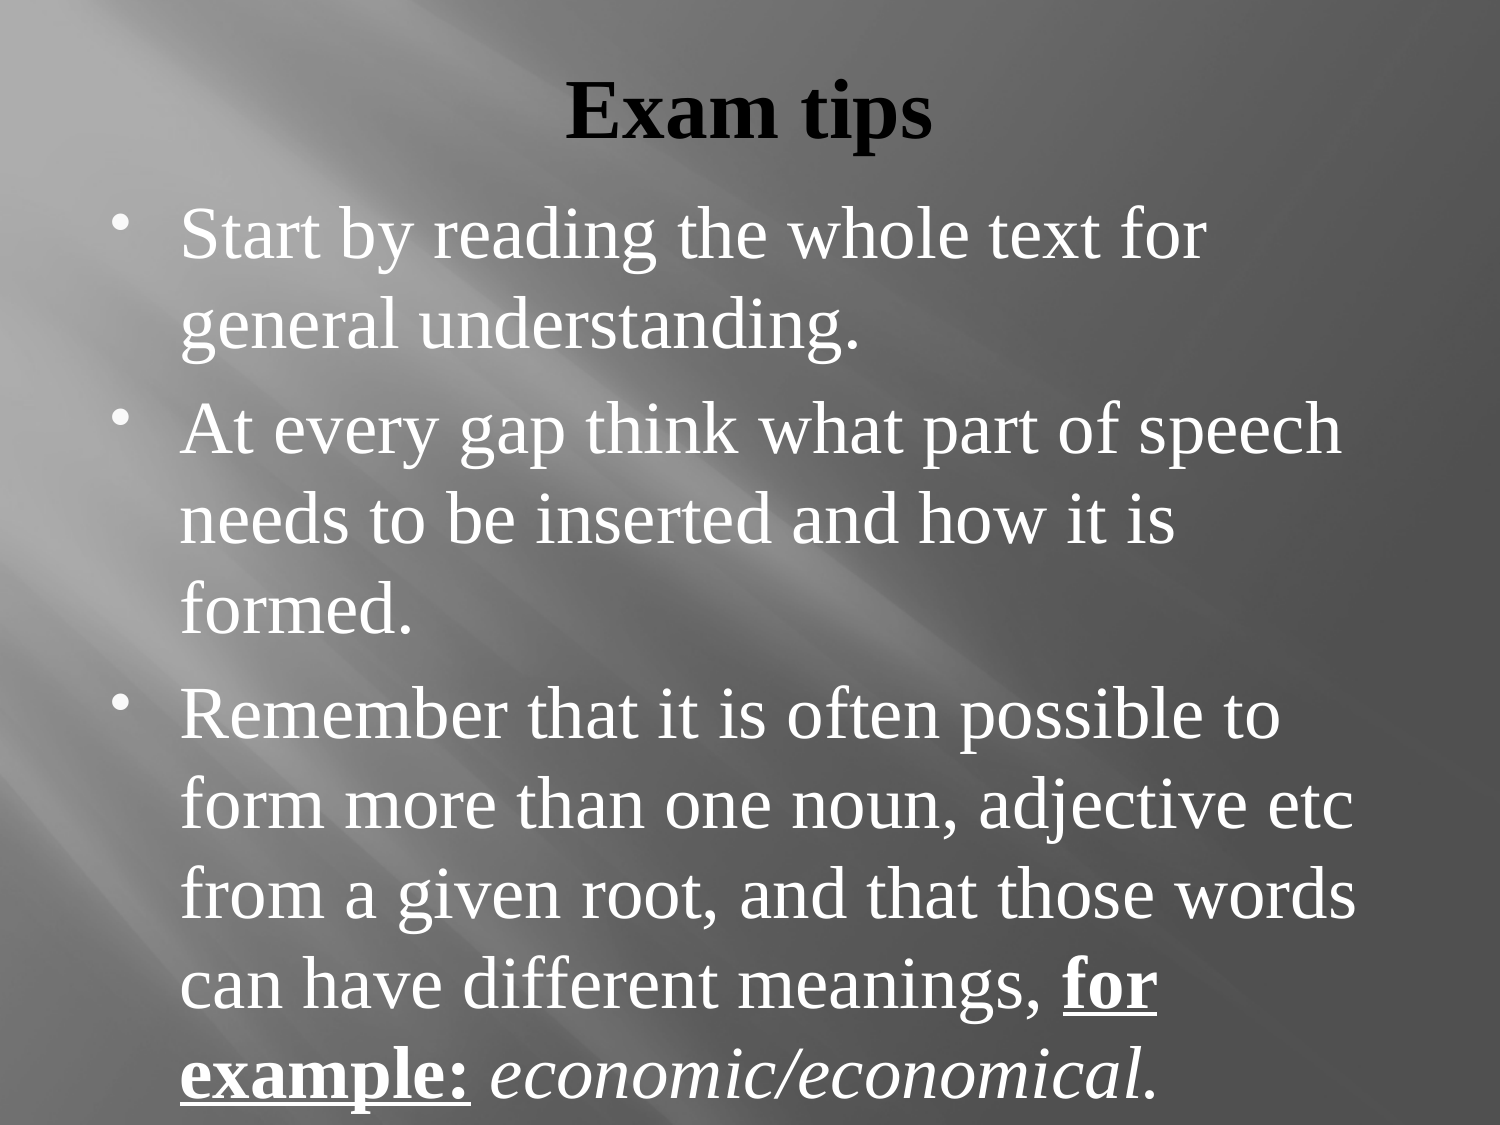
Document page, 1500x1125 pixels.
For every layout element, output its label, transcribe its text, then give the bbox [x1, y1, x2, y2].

title Exam tips [75, 45, 1425, 164]
list Start by reading the whole text for general understanding. At every gap think what part of speech needs to be inserted and how it is formed. Remember that it is often possible to form more than one noun, adjective etc from a given root, and that those words can have different meanings, for example: economic/economical. [75, 175, 1425, 1043]
